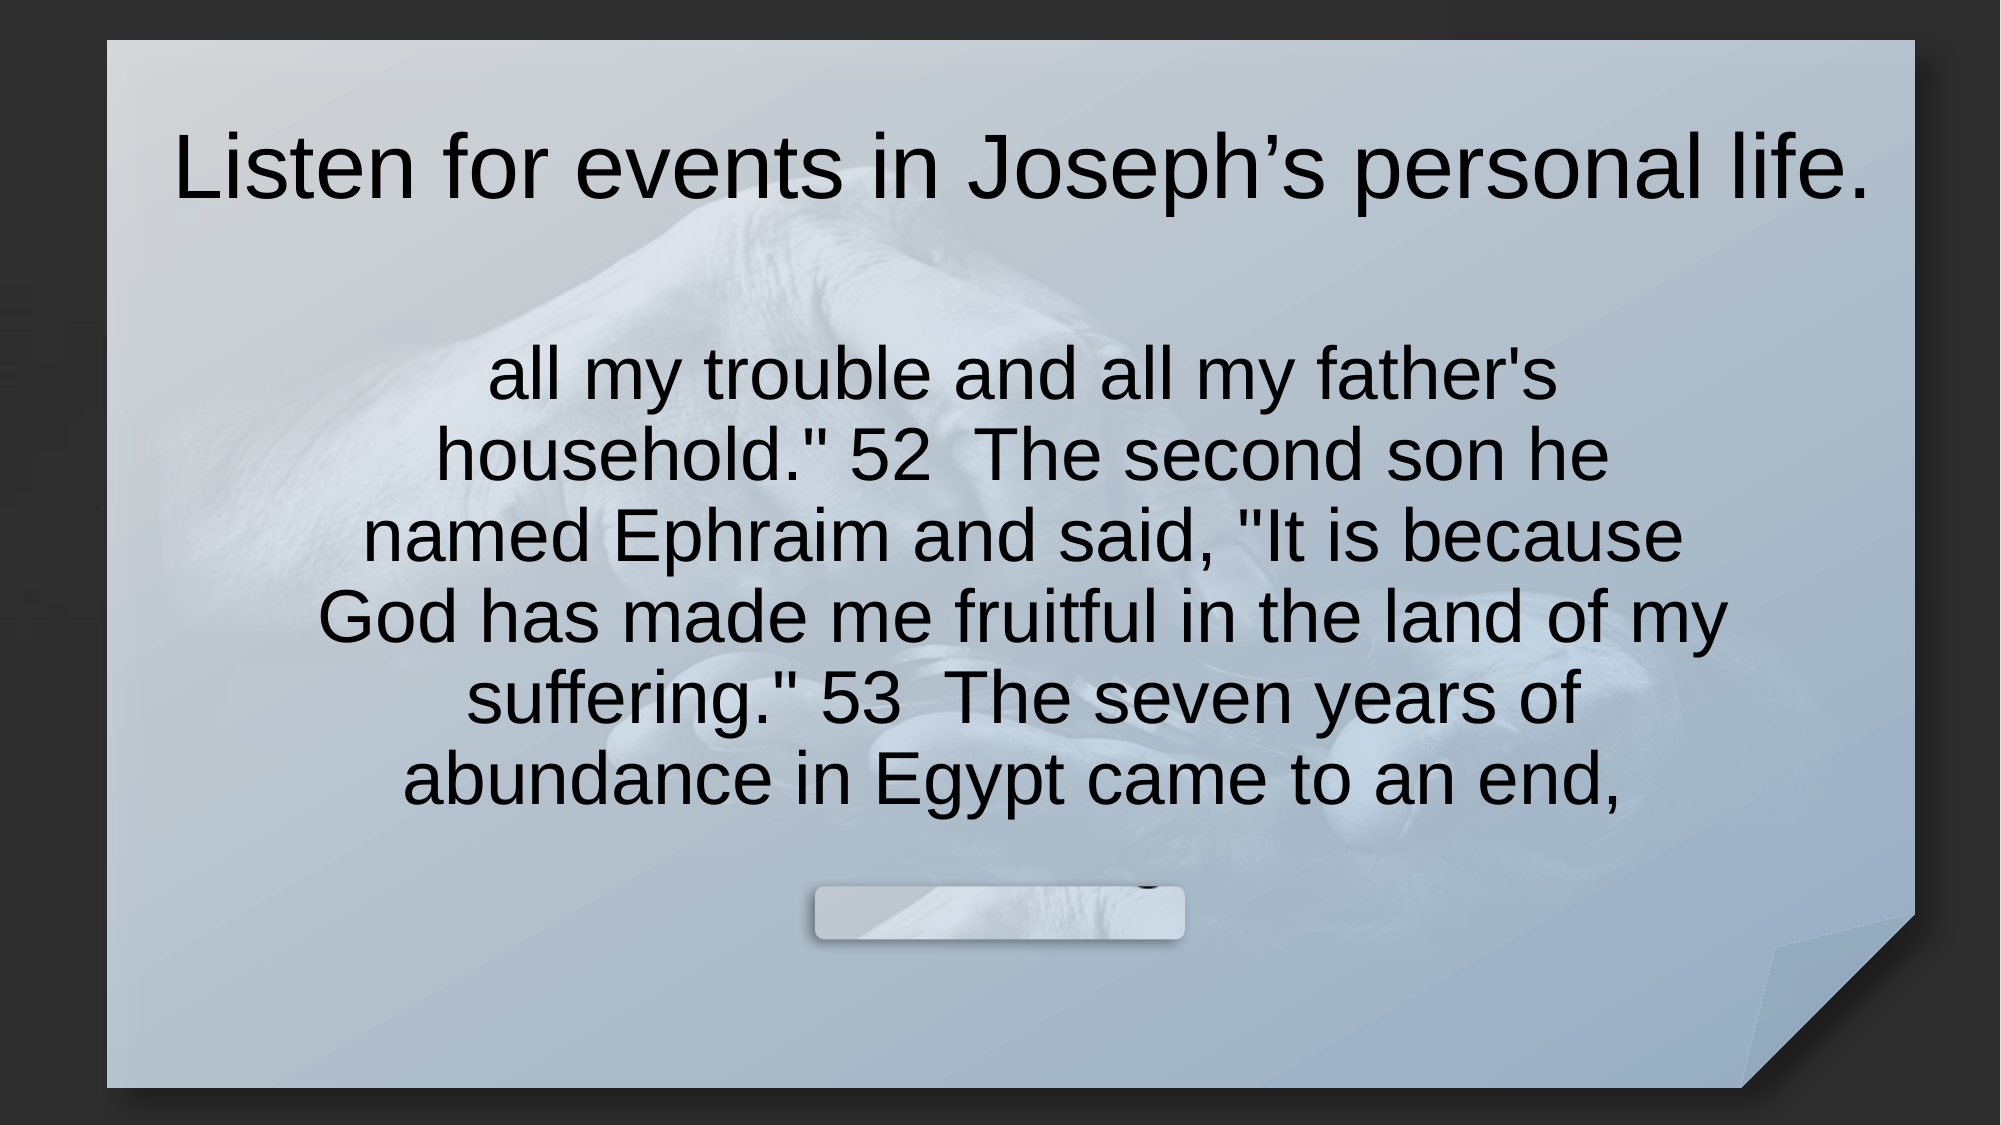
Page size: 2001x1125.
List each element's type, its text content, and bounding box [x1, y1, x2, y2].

list all my trouble and all my father's household." 52 The second son he named Ephraim and said, "It is because God has made me fruitful in the land of my suffering." 53 The seven years of abundance in Egypt came to an end, [299, 327, 1749, 1042]
title Listen for events in Joseph’s personal life. [137, 59, 1911, 278]
picture [0, 0, 2001, 1125]
